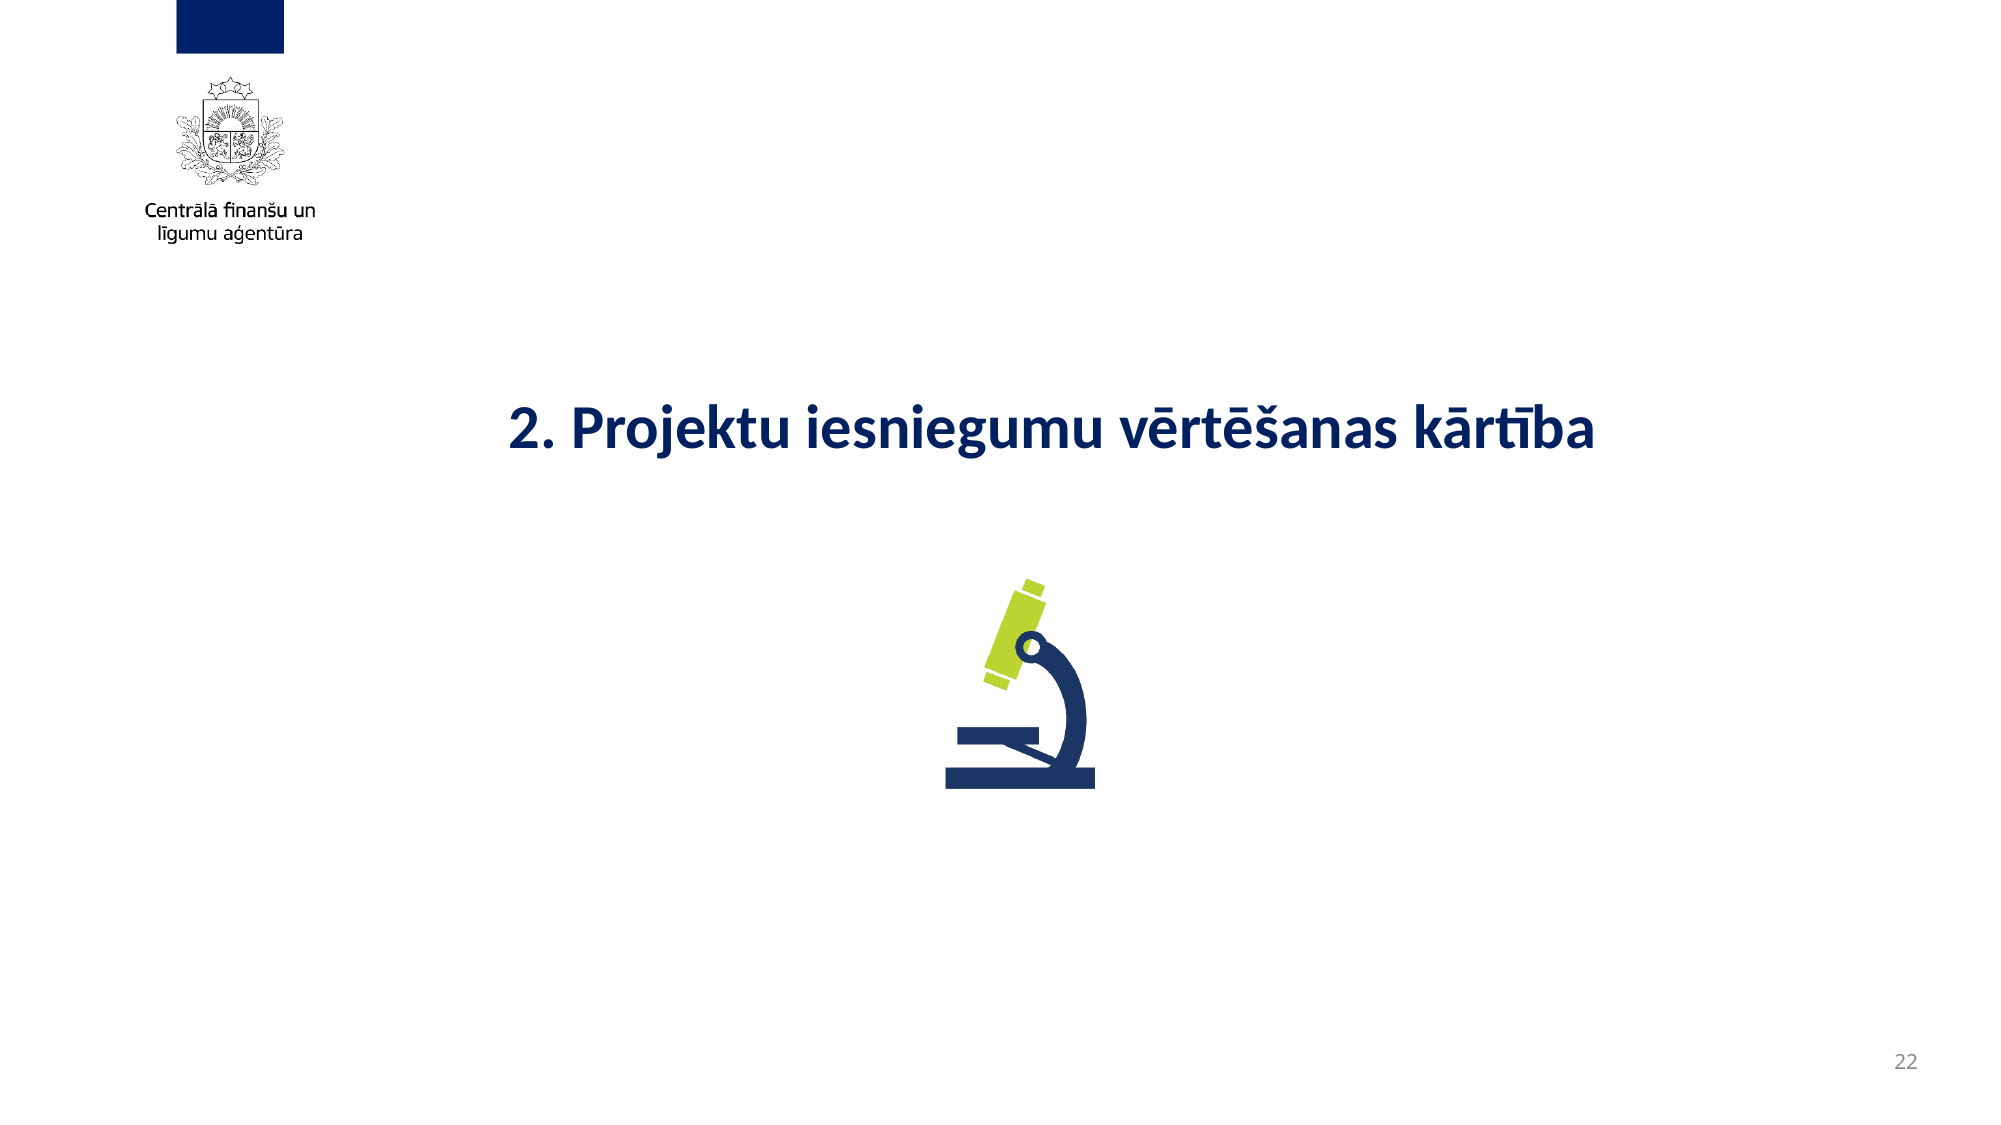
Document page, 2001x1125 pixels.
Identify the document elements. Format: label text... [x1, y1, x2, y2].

picture [92, 0, 368, 276]
text_box 2. Projektu iesniegumu vērtēšanas kārtība [388, 379, 1718, 469]
picture [916, 562, 1123, 806]
slide_number 22 [1866, 1037, 1934, 1088]
